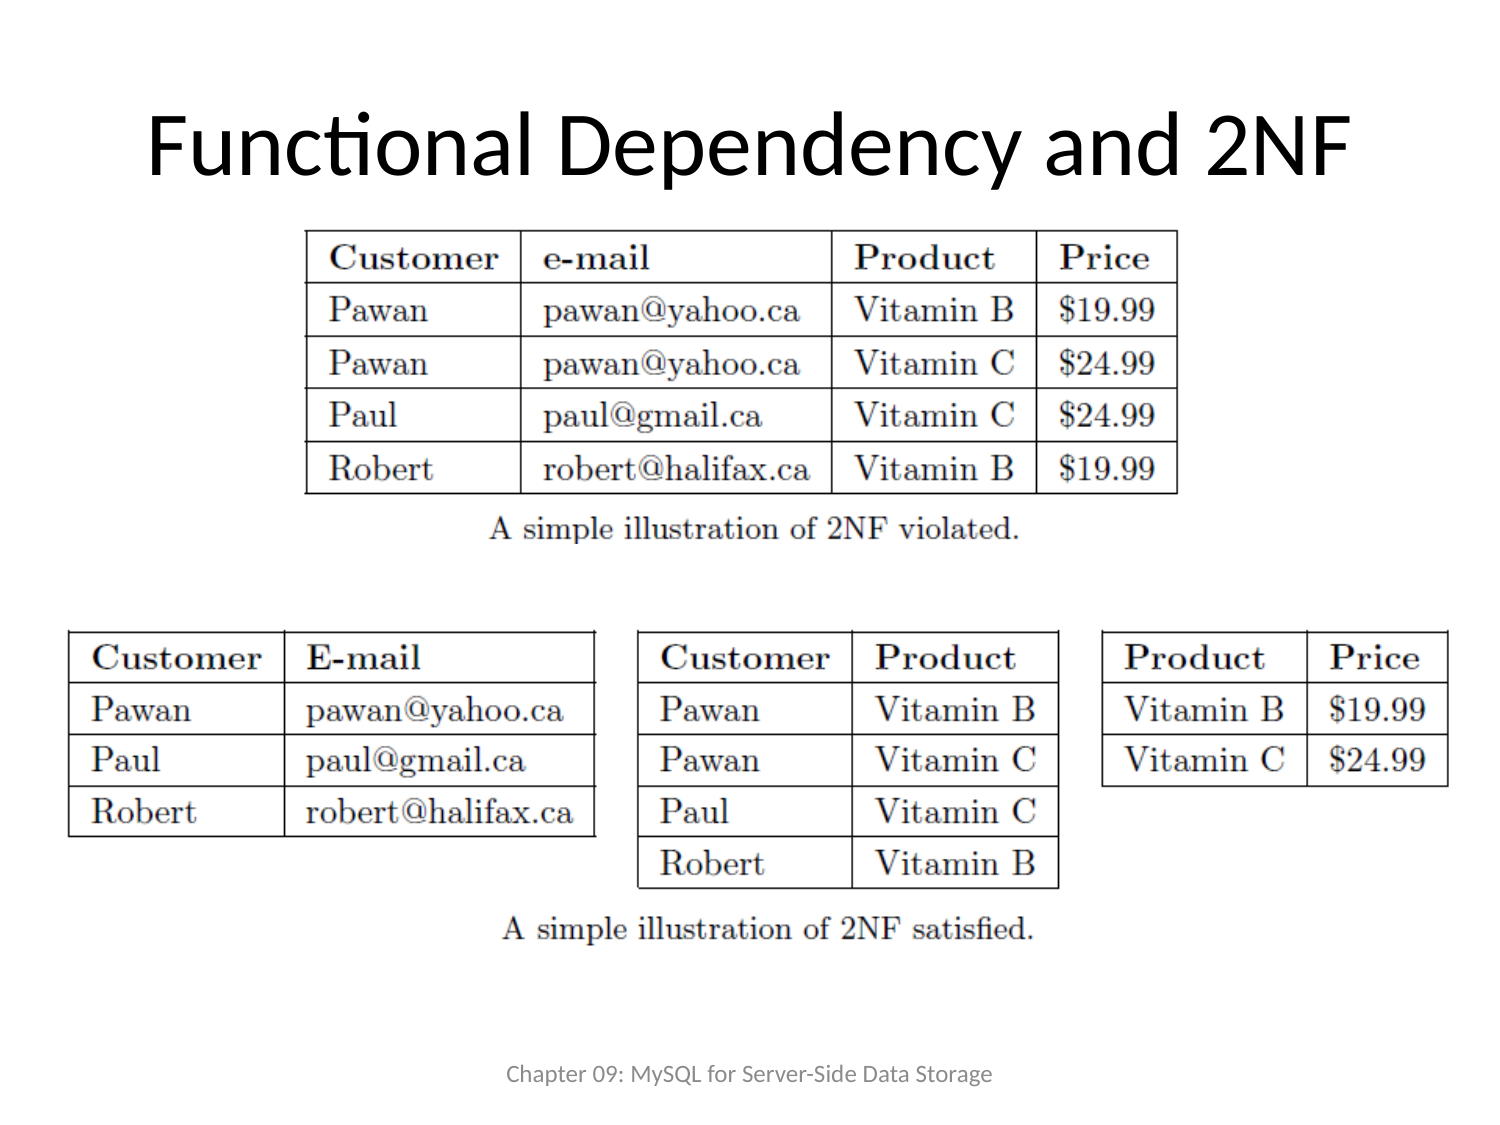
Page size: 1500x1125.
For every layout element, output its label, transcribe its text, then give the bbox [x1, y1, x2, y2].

picture [62, 624, 1463, 894]
picture [487, 512, 1024, 544]
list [299, 224, 1187, 504]
title Functional Dependency and 2NF [75, 45, 1425, 233]
picture [499, 912, 1038, 949]
footer Chapter 09: MySQL for Server-Side Data Storage [362, 1042, 1138, 1103]
